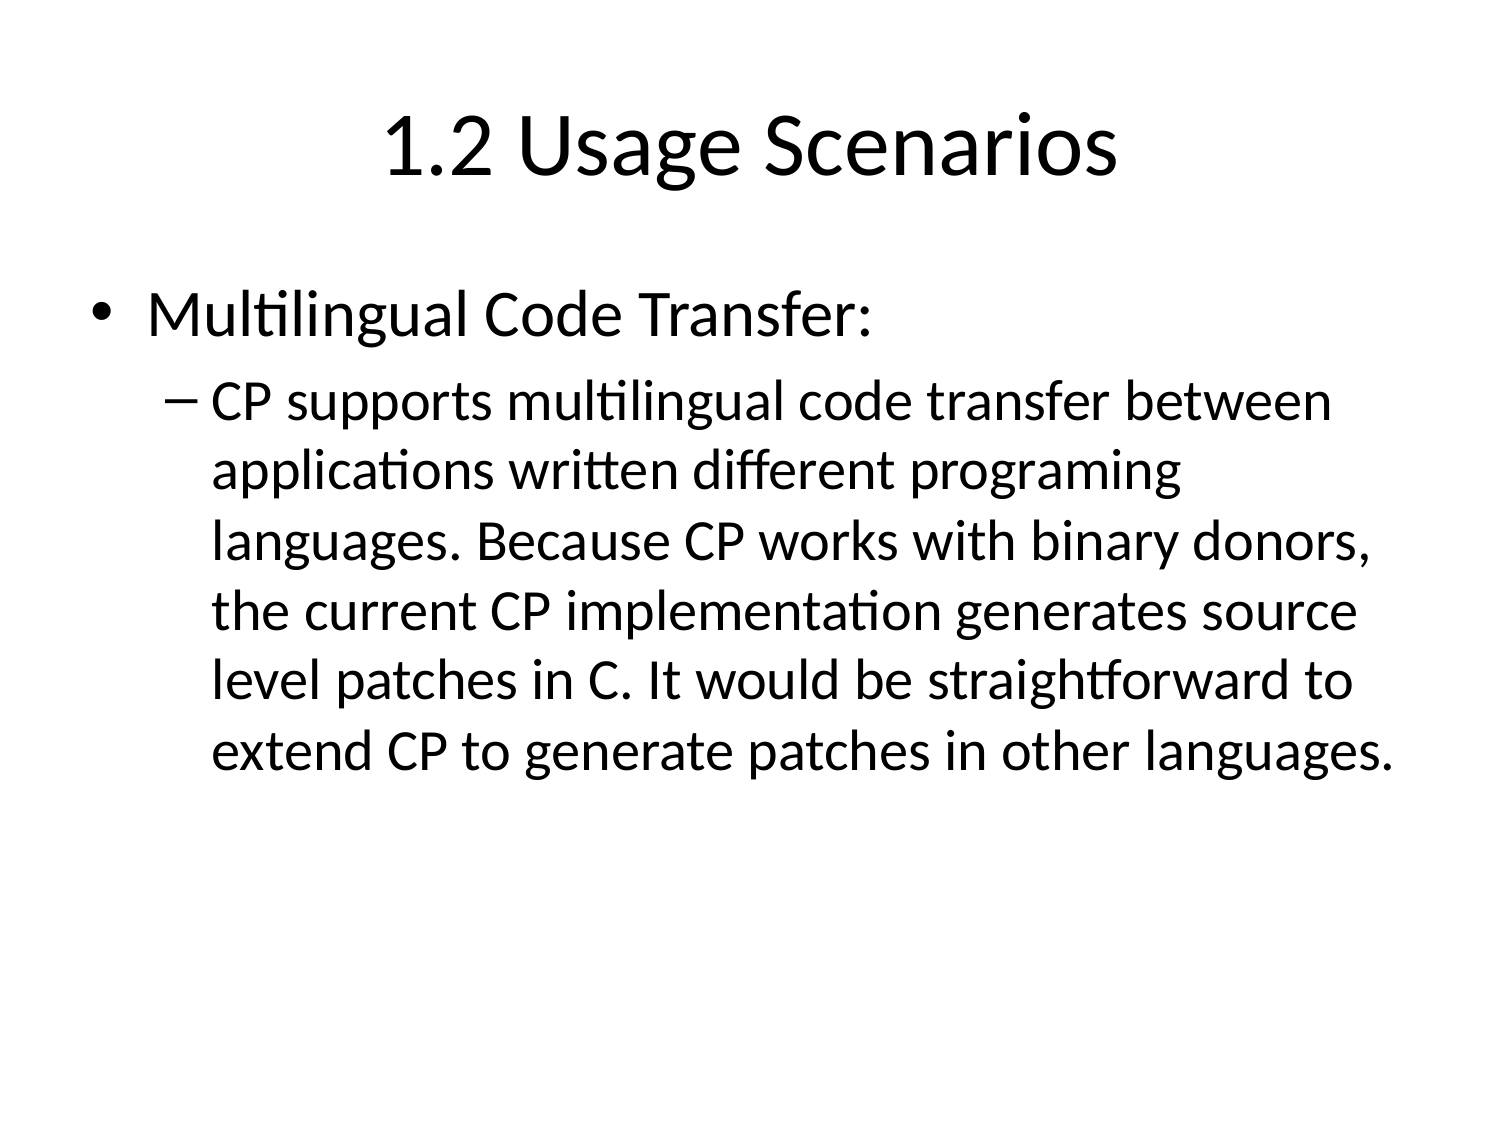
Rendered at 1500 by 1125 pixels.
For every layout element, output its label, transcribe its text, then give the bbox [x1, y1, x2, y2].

title 1.2 Usage Scenarios [75, 45, 1425, 233]
list Multilingual Code Transfer: CP supports multilingual code transfer between applications written different programing languages. Because CP works with binary donors, the current CP implementation generates source level patches in C. It would be straightforward to extend CP to generate patches in other languages. [75, 262, 1425, 1005]
